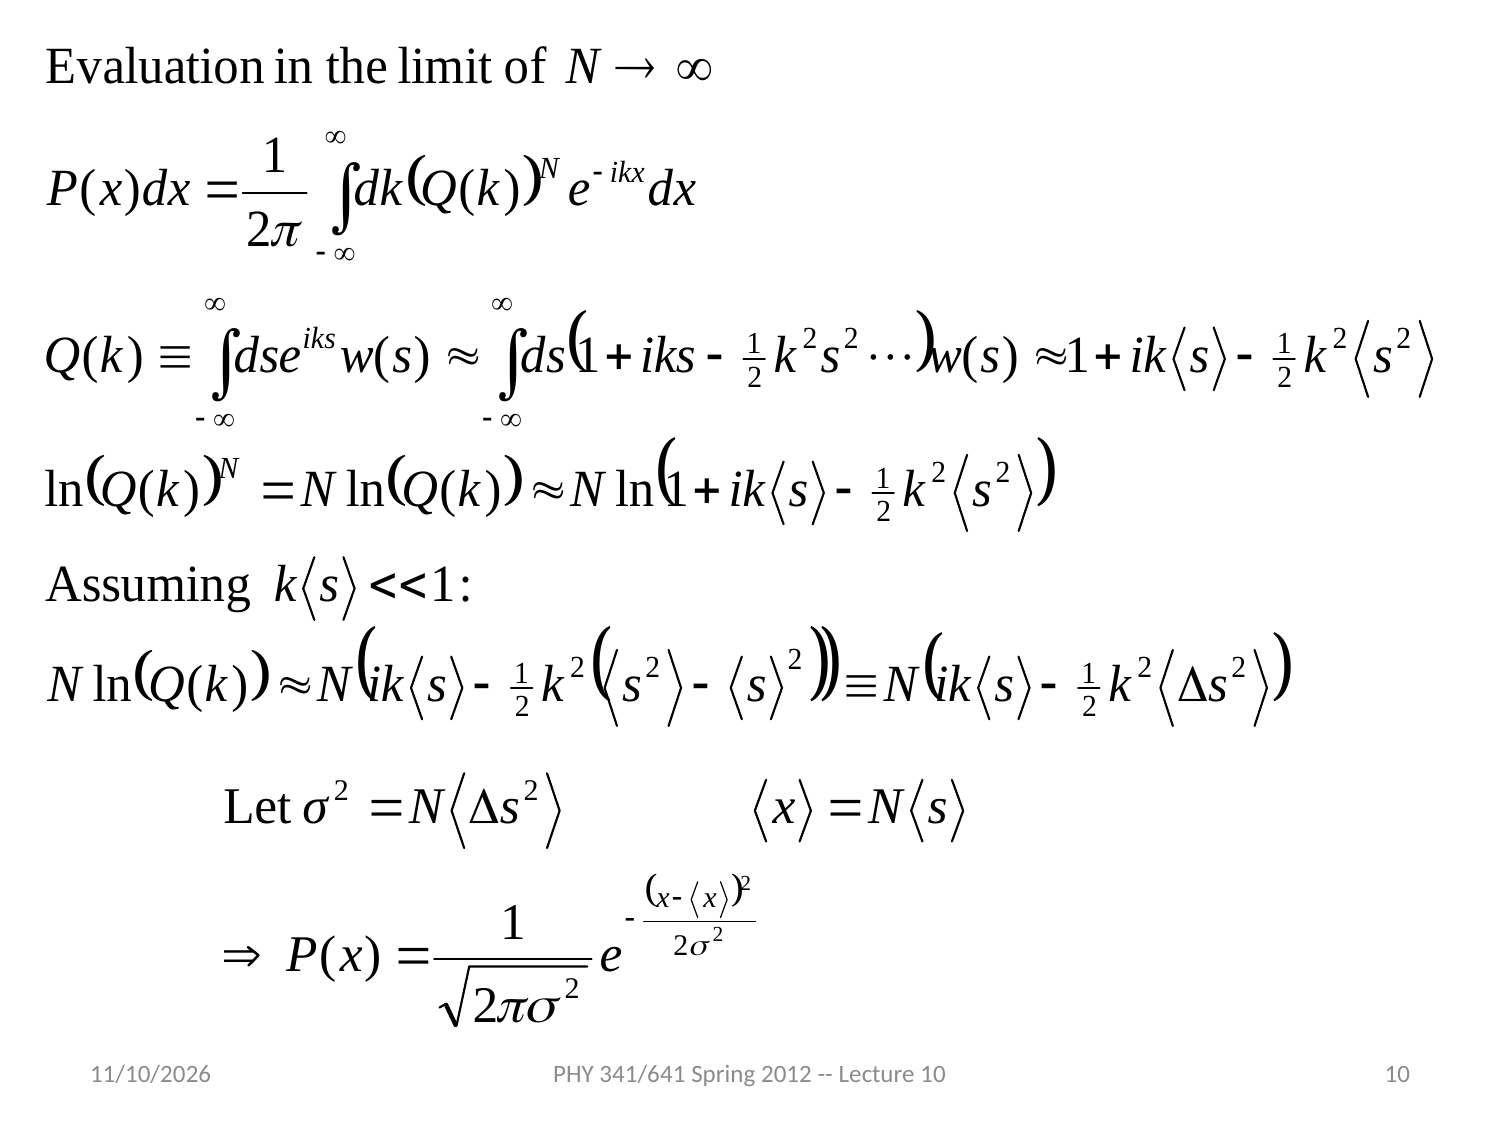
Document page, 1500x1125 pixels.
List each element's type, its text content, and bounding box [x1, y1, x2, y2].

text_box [215, 762, 976, 1038]
slide_number 10 [1074, 1042, 1425, 1103]
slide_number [75, 1042, 425, 1103]
footer PHY 341/641 Spring 2012 -- Lecture 10 [512, 1042, 988, 1103]
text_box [37, 37, 1443, 736]
